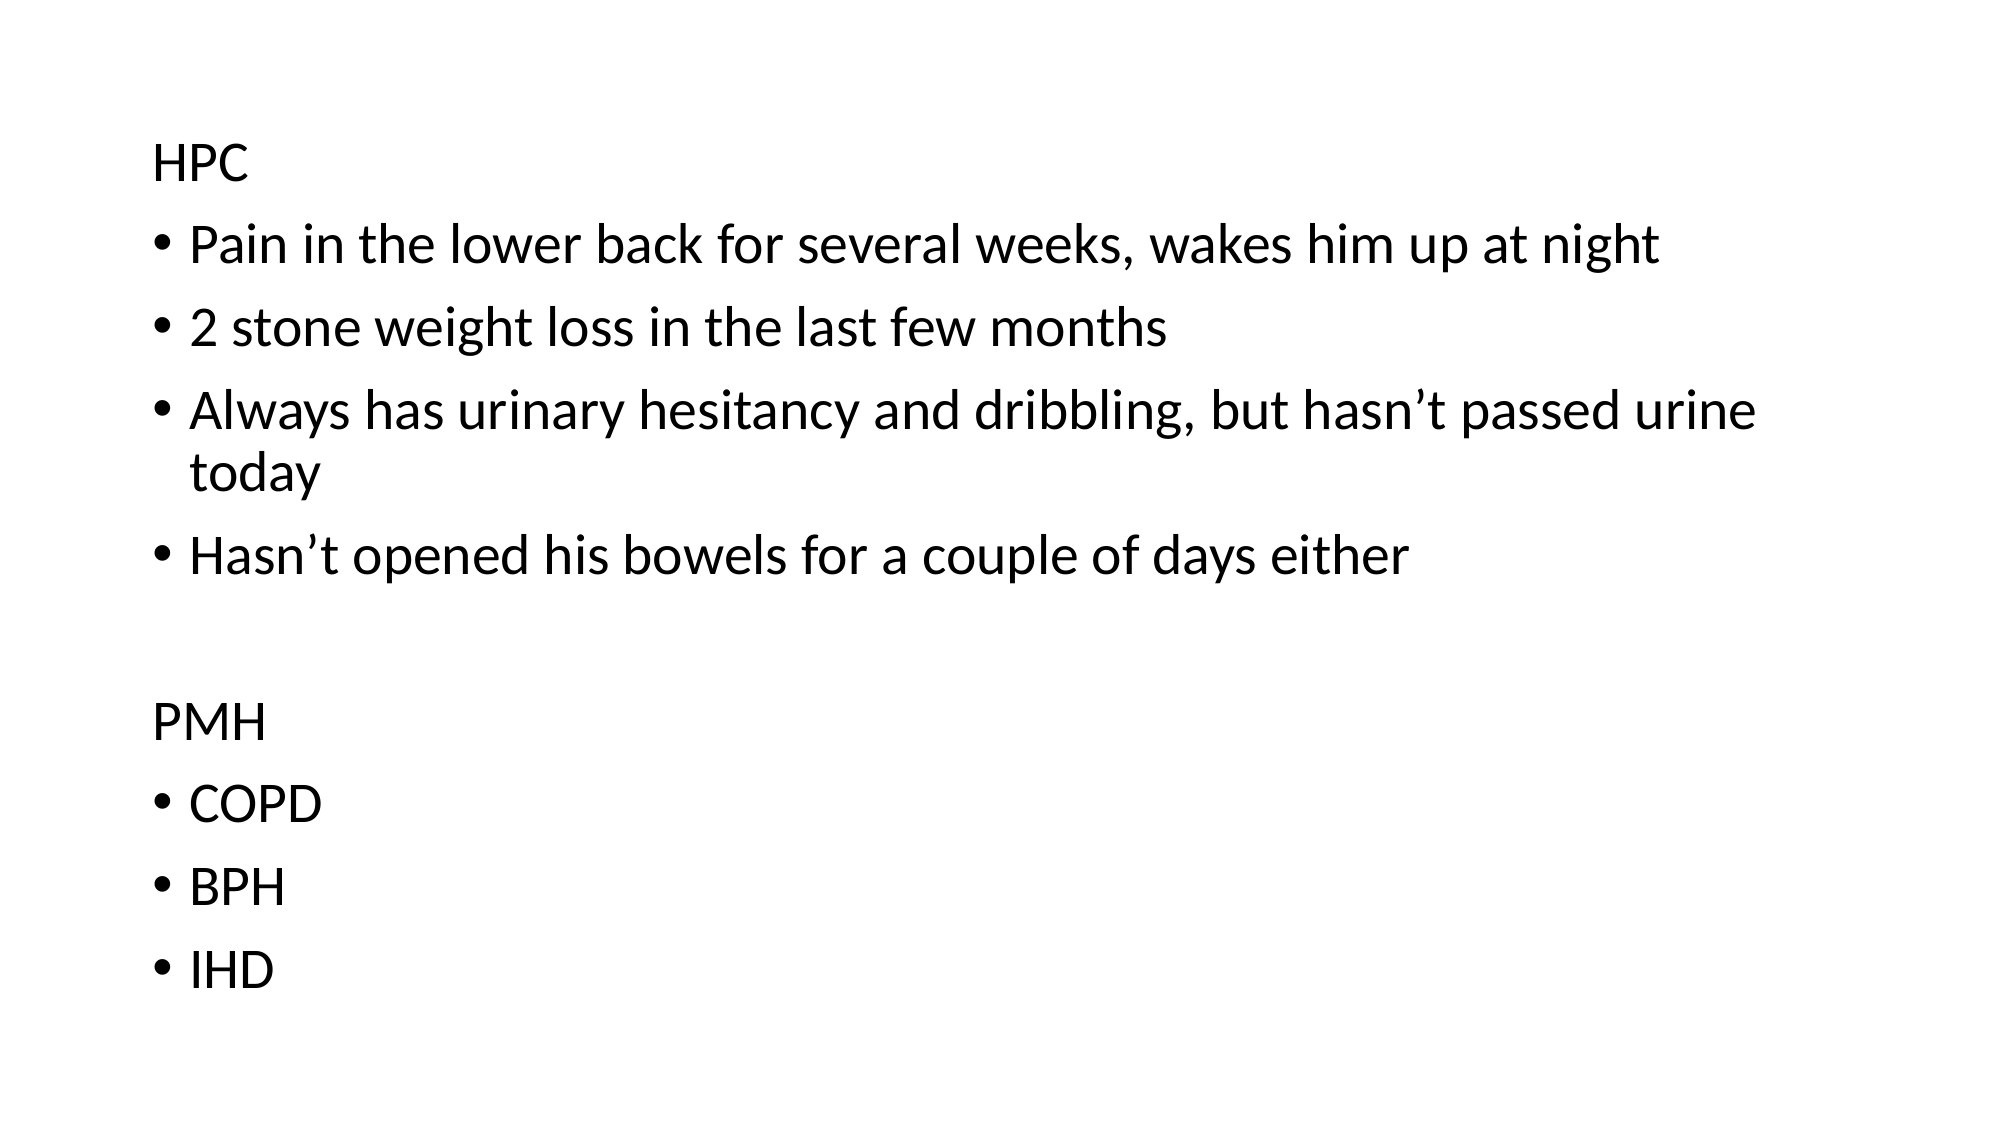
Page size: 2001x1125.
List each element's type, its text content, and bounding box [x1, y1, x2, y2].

list HPC Pain in the lower back for several weeks, wakes him up at night 2 stone weight loss in the last few months Always has urinary hesitancy and dribbling, but hasn’t passed urine today Hasn’t opened his bowels for a couple of days either PMH COPD BPH IHD [137, 123, 1863, 1014]
